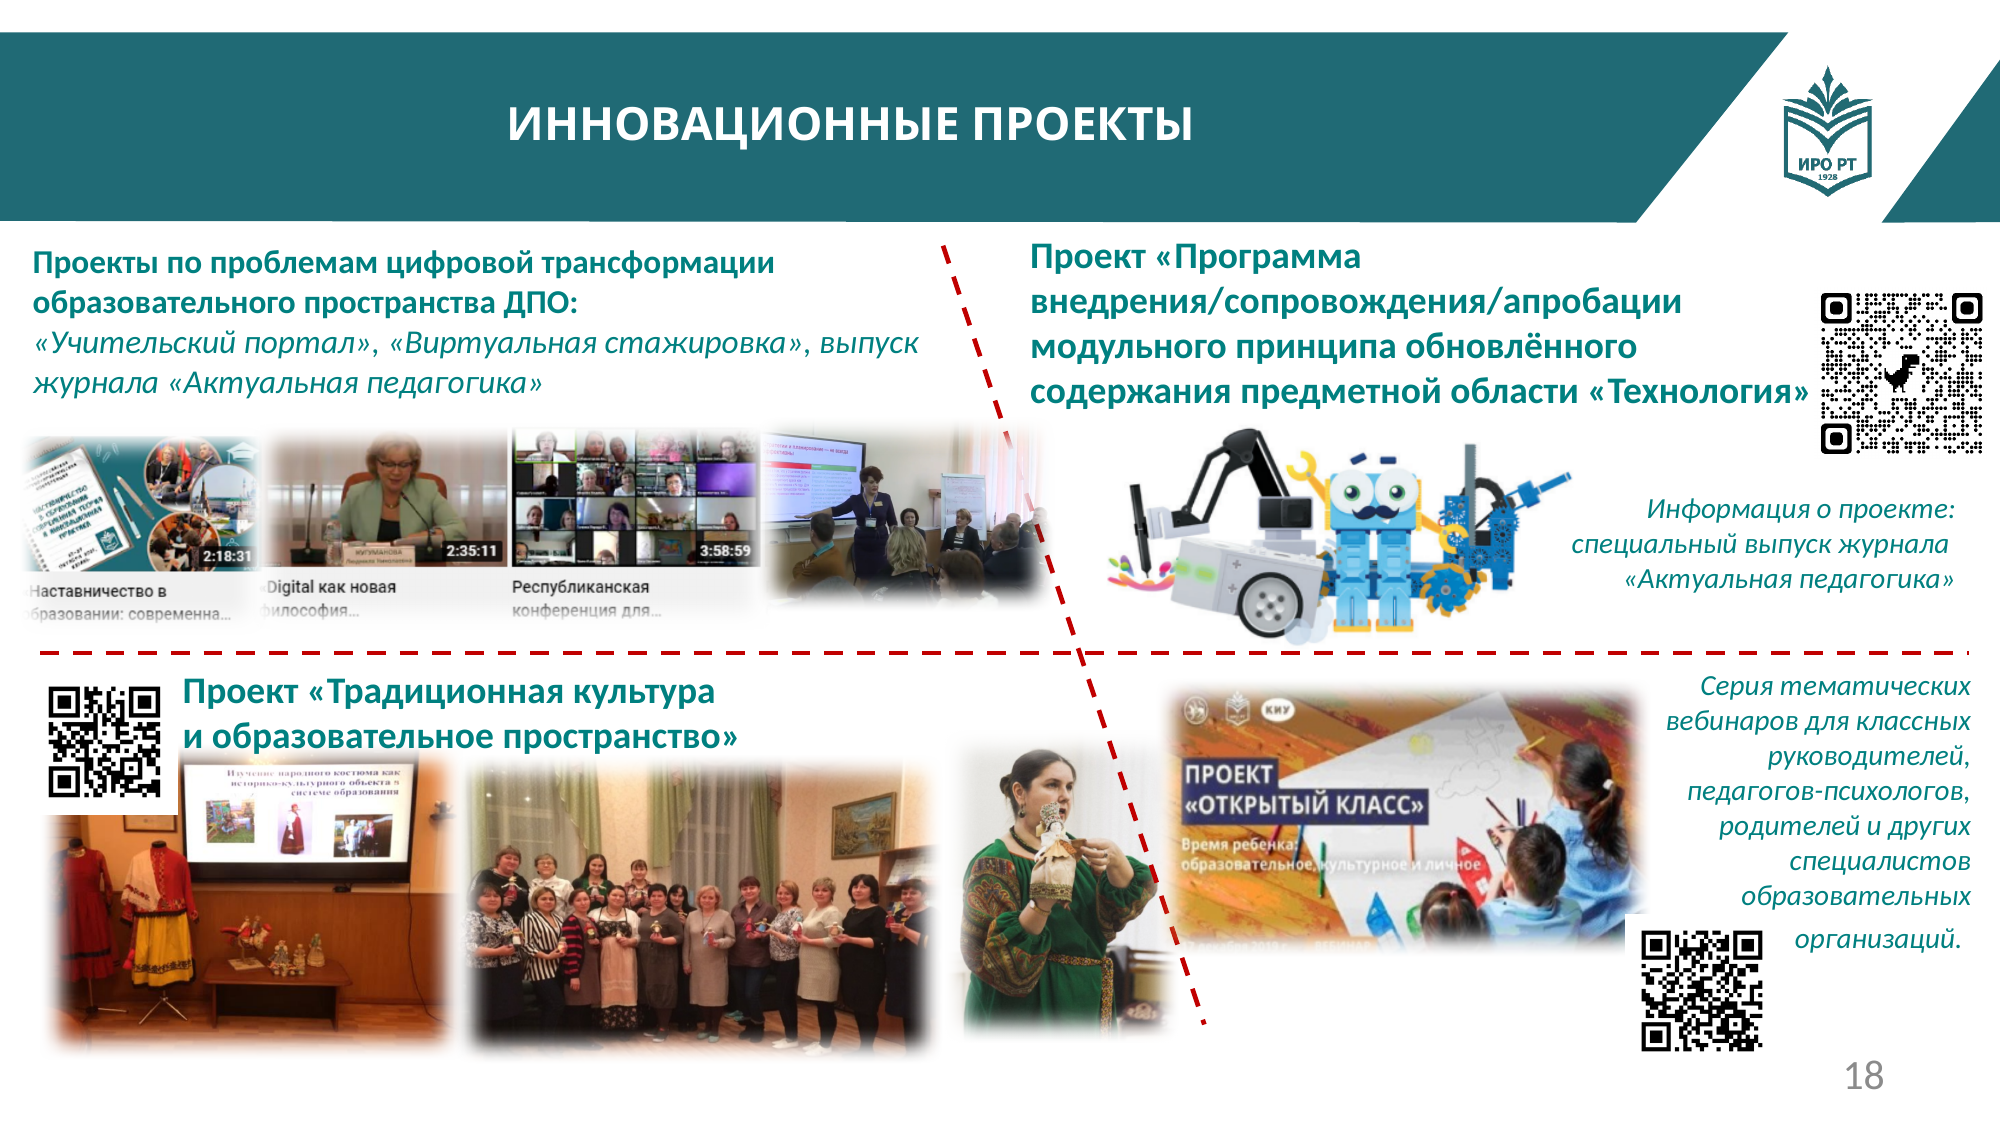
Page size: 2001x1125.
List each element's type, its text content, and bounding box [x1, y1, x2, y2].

picture [1205, 420, 1581, 650]
text_box [1879, 57, 2000, 223]
slide_number 18 [1433, 1042, 1900, 1103]
picture [17, 415, 1056, 636]
text_box Проект «Программа внедрения/сопровождения/апробации модульного принципа обновлённого содержания предметной области «Технология» [1015, 223, 2000, 419]
text_box Проект «Традиционная культура и образовательное пространство» [40, 662, 937, 751]
text_box Проекты по проблемам цифровой трансформации образовательного пространства ДПО: «Учительский портал», «Виртуальная стажировка», выпуск журнала «Актуальная педагогика» [17, 232, 1016, 408]
picture [1814, 287, 1987, 459]
picture [1154, 677, 1779, 1068]
text_box [0, 30, 1791, 225]
picture [1782, 65, 1874, 197]
text_box ИННОВАЦИОННЫЕ ПРОЕКТЫ [50, 89, 1652, 156]
text_box Серия тематических вебинаров для классных руководителей, педагогов-психологов, родителей и других специалистов образовательных организаций. [1635, 659, 1987, 964]
picture [31, 669, 1180, 1065]
text_box Информация о проекте: специальный выпуск журнала «Актуальная педагогика» [1585, 482, 1978, 647]
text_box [942, 245, 1205, 1025]
